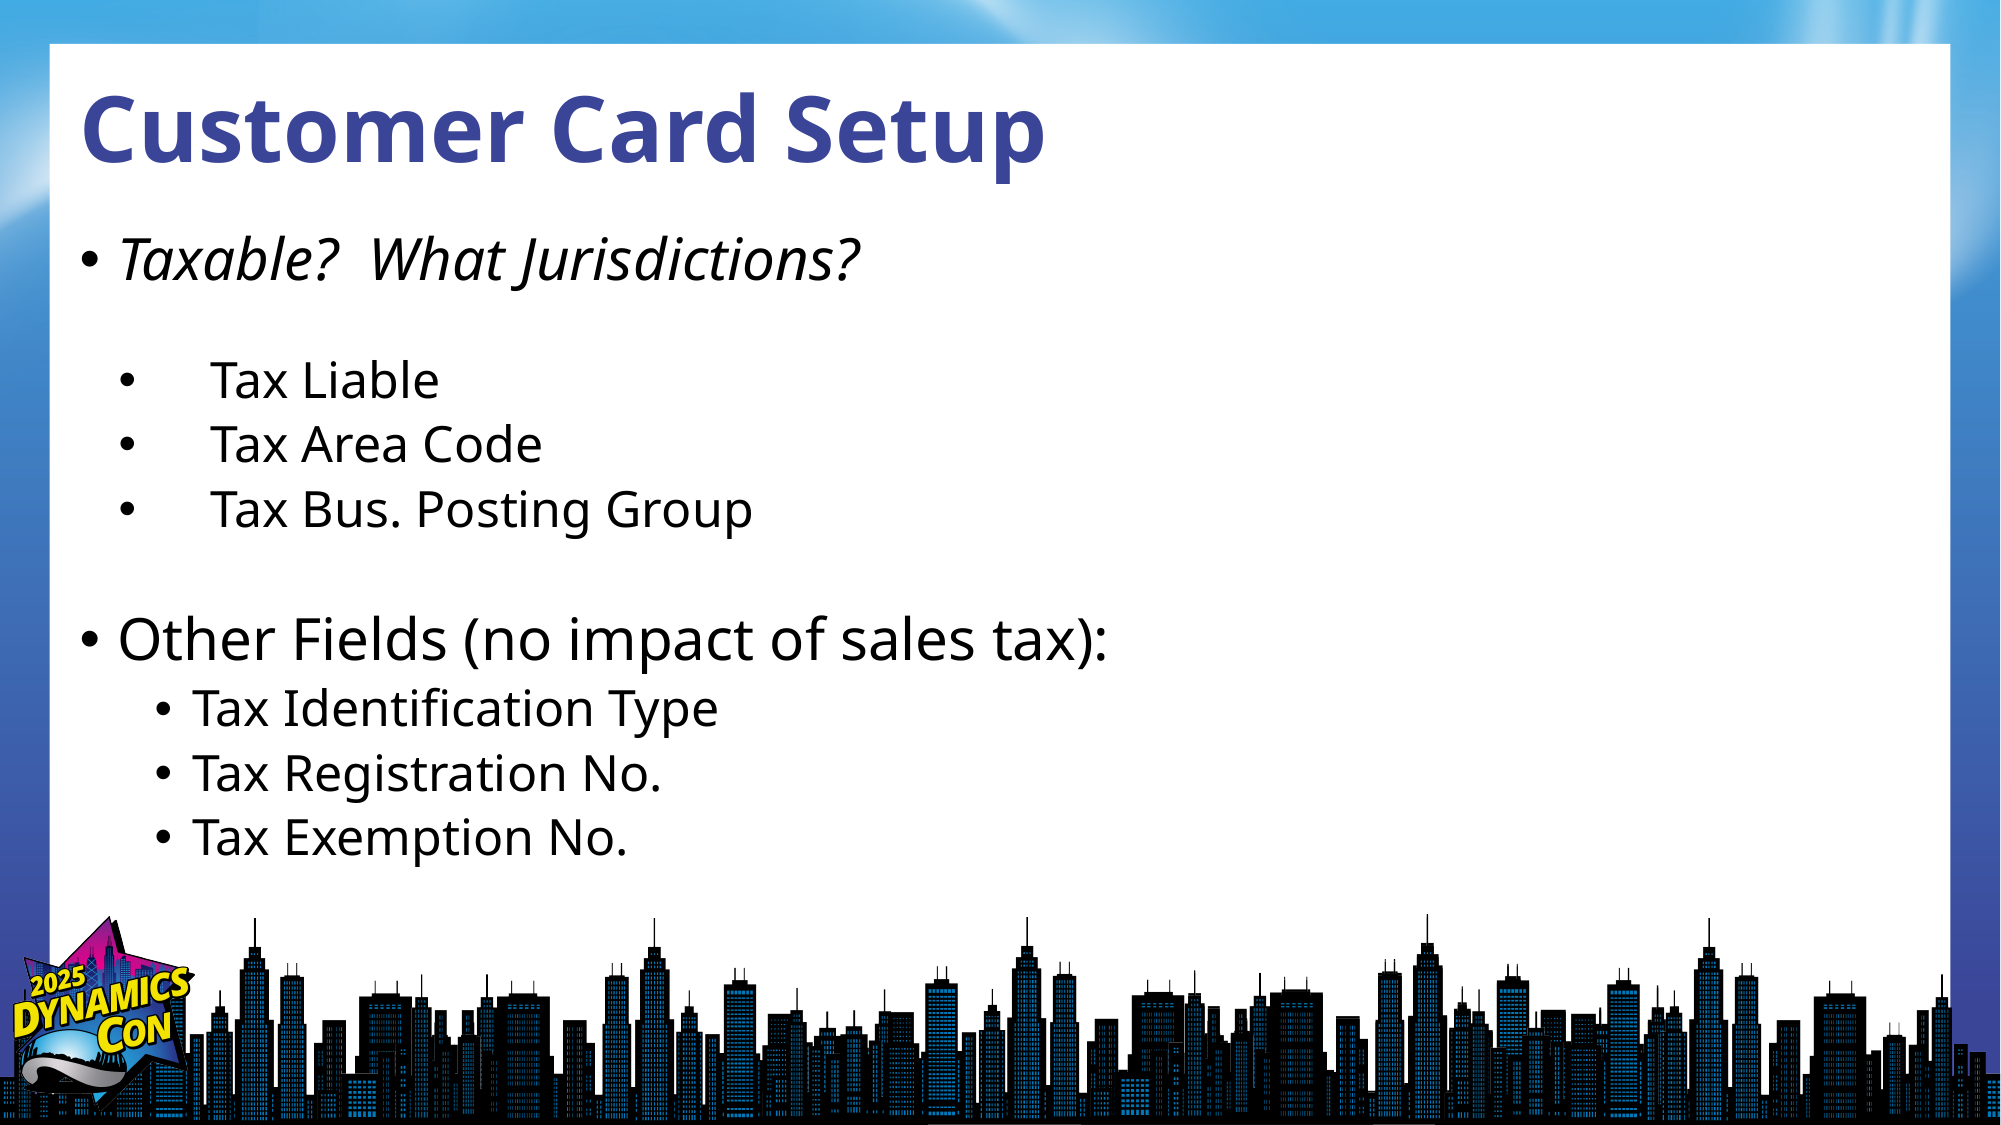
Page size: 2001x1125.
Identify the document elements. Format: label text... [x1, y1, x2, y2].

picture [0, 0, 2001, 1125]
list Taxable? What Jurisdictions? Tax Liable Tax Area Code Tax Bus. Posting Group Other Fields (no impact of sales tax): Tax Identification Type Tax Registration No. Tax Exemption No. [64, 222, 1932, 945]
title Customer Card Setup [64, 60, 1932, 205]
